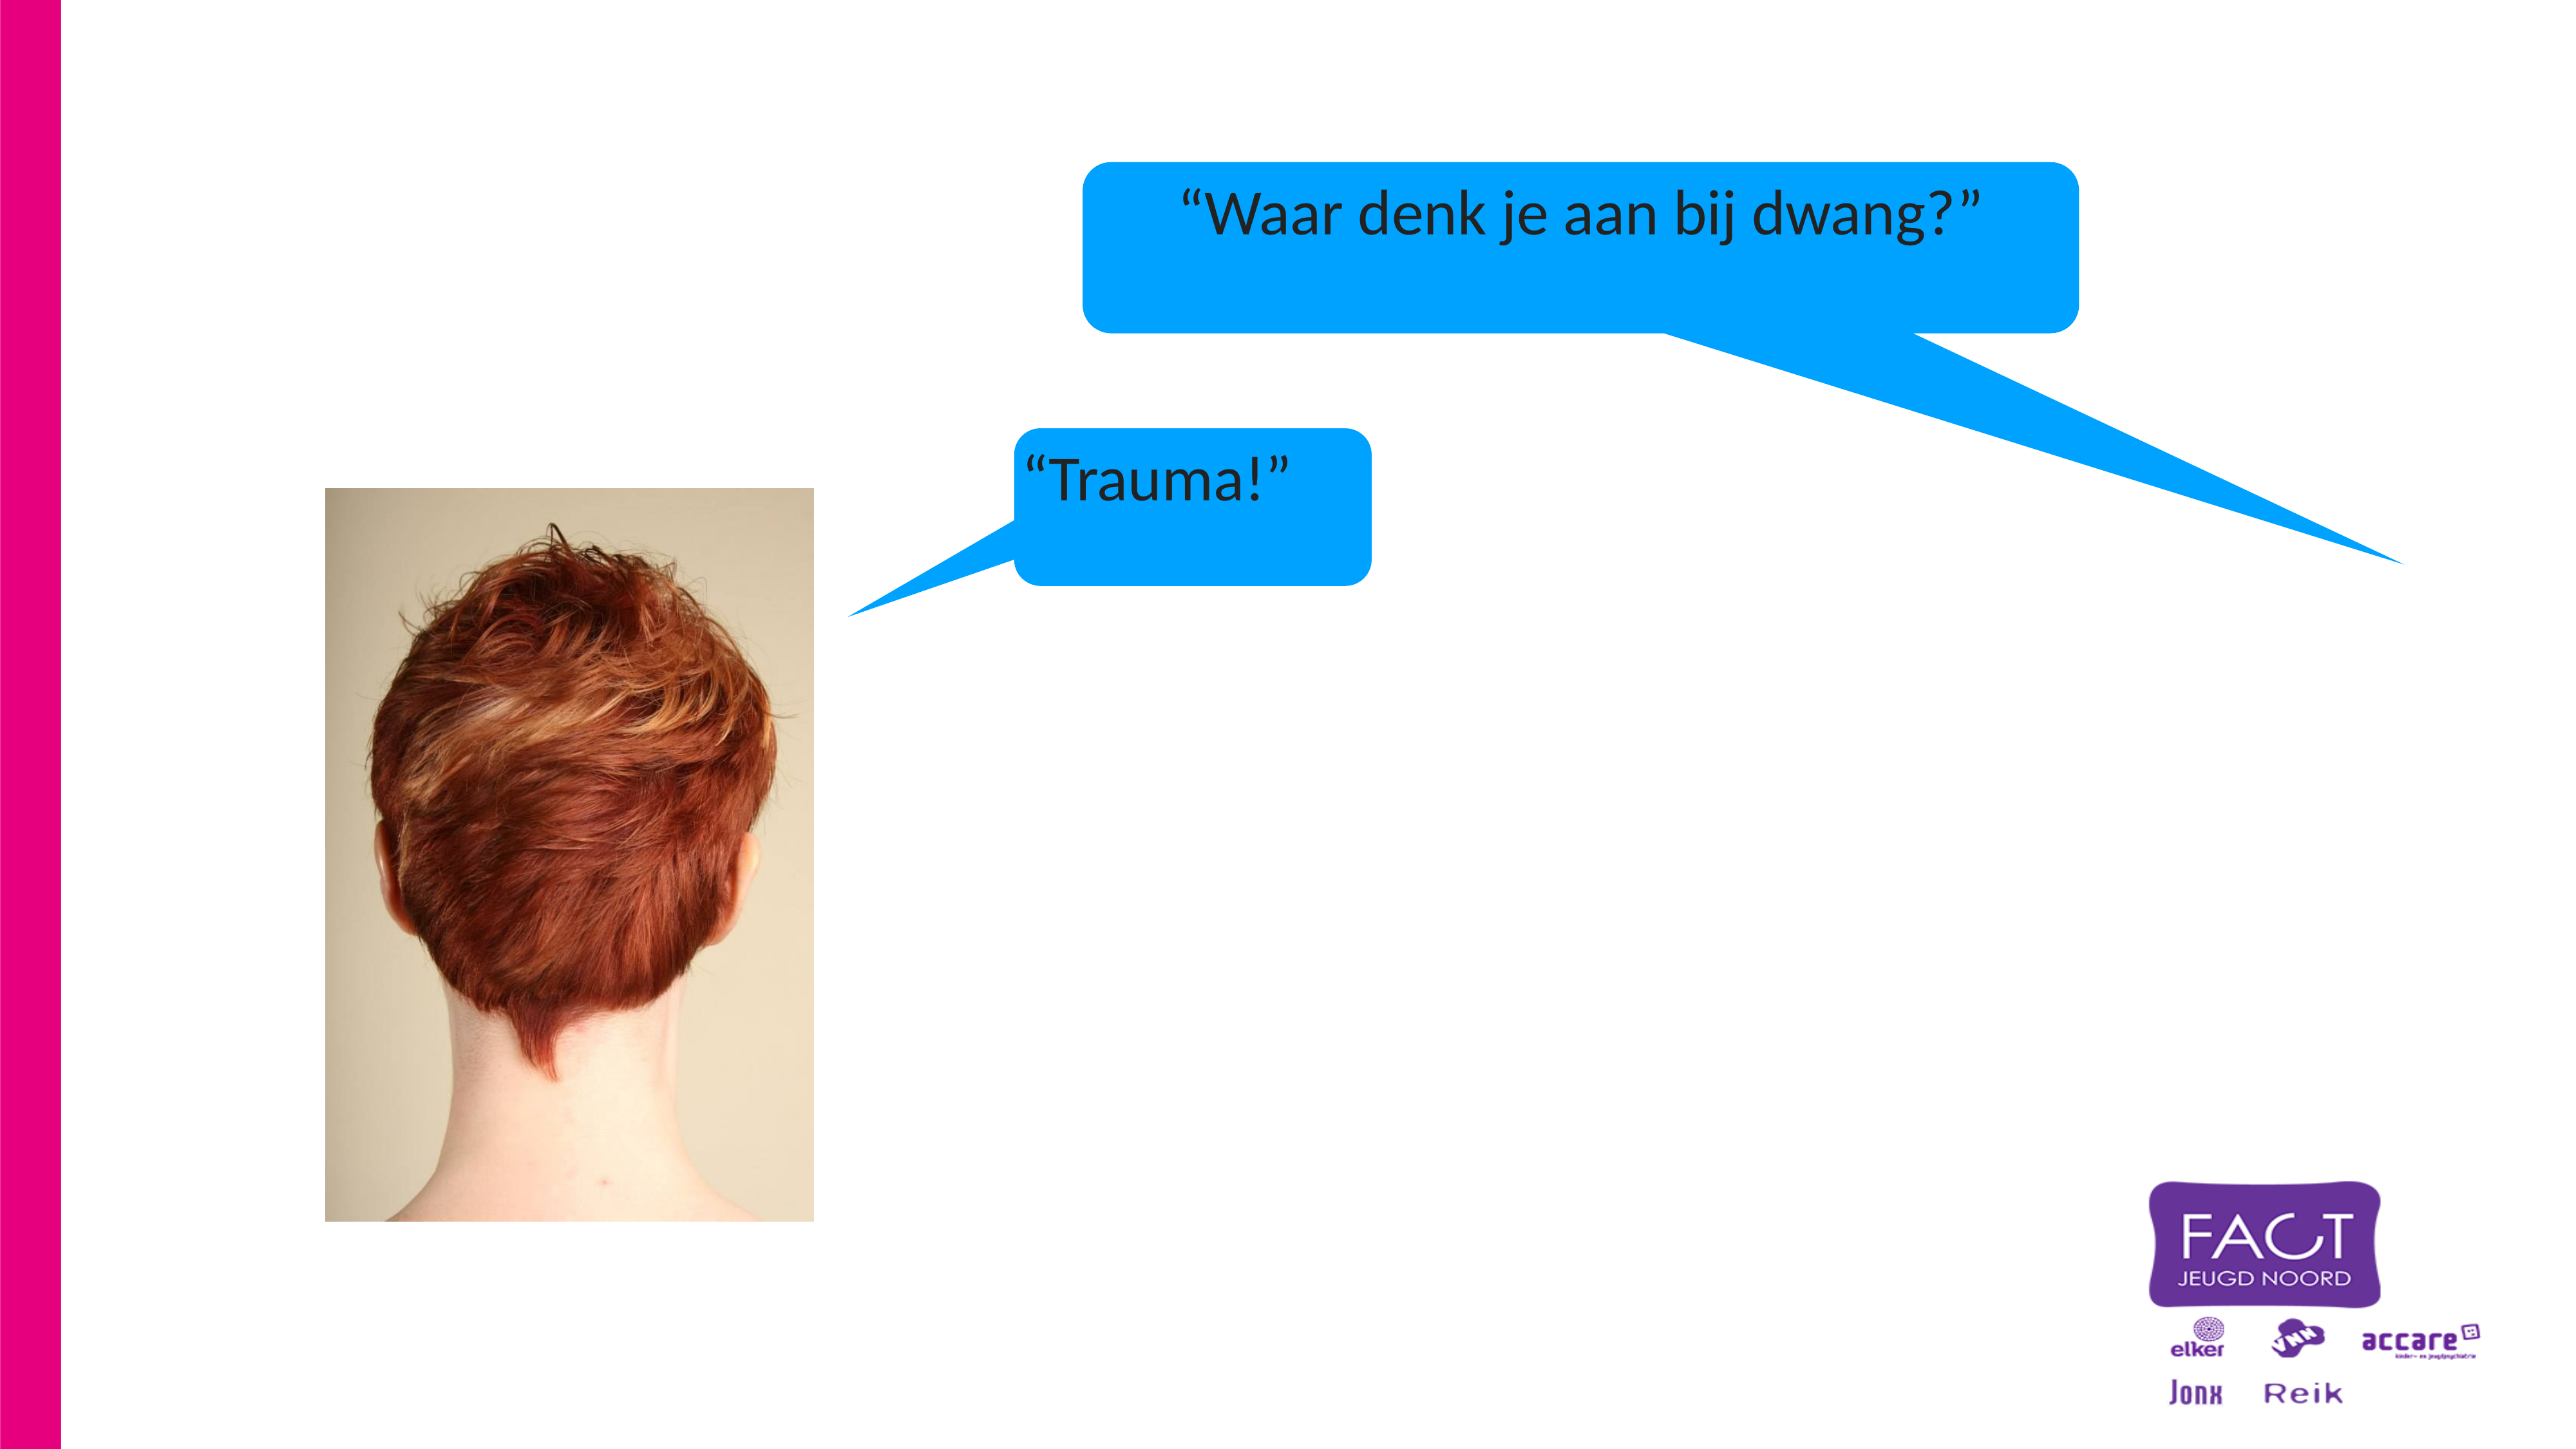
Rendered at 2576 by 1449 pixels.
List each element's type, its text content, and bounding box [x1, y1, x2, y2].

picture [0, 0, 2576, 1449]
text_box “Trauma!” [848, 428, 1372, 618]
text_box “Waar denk je aan bij dwang?” [1083, 162, 2405, 565]
